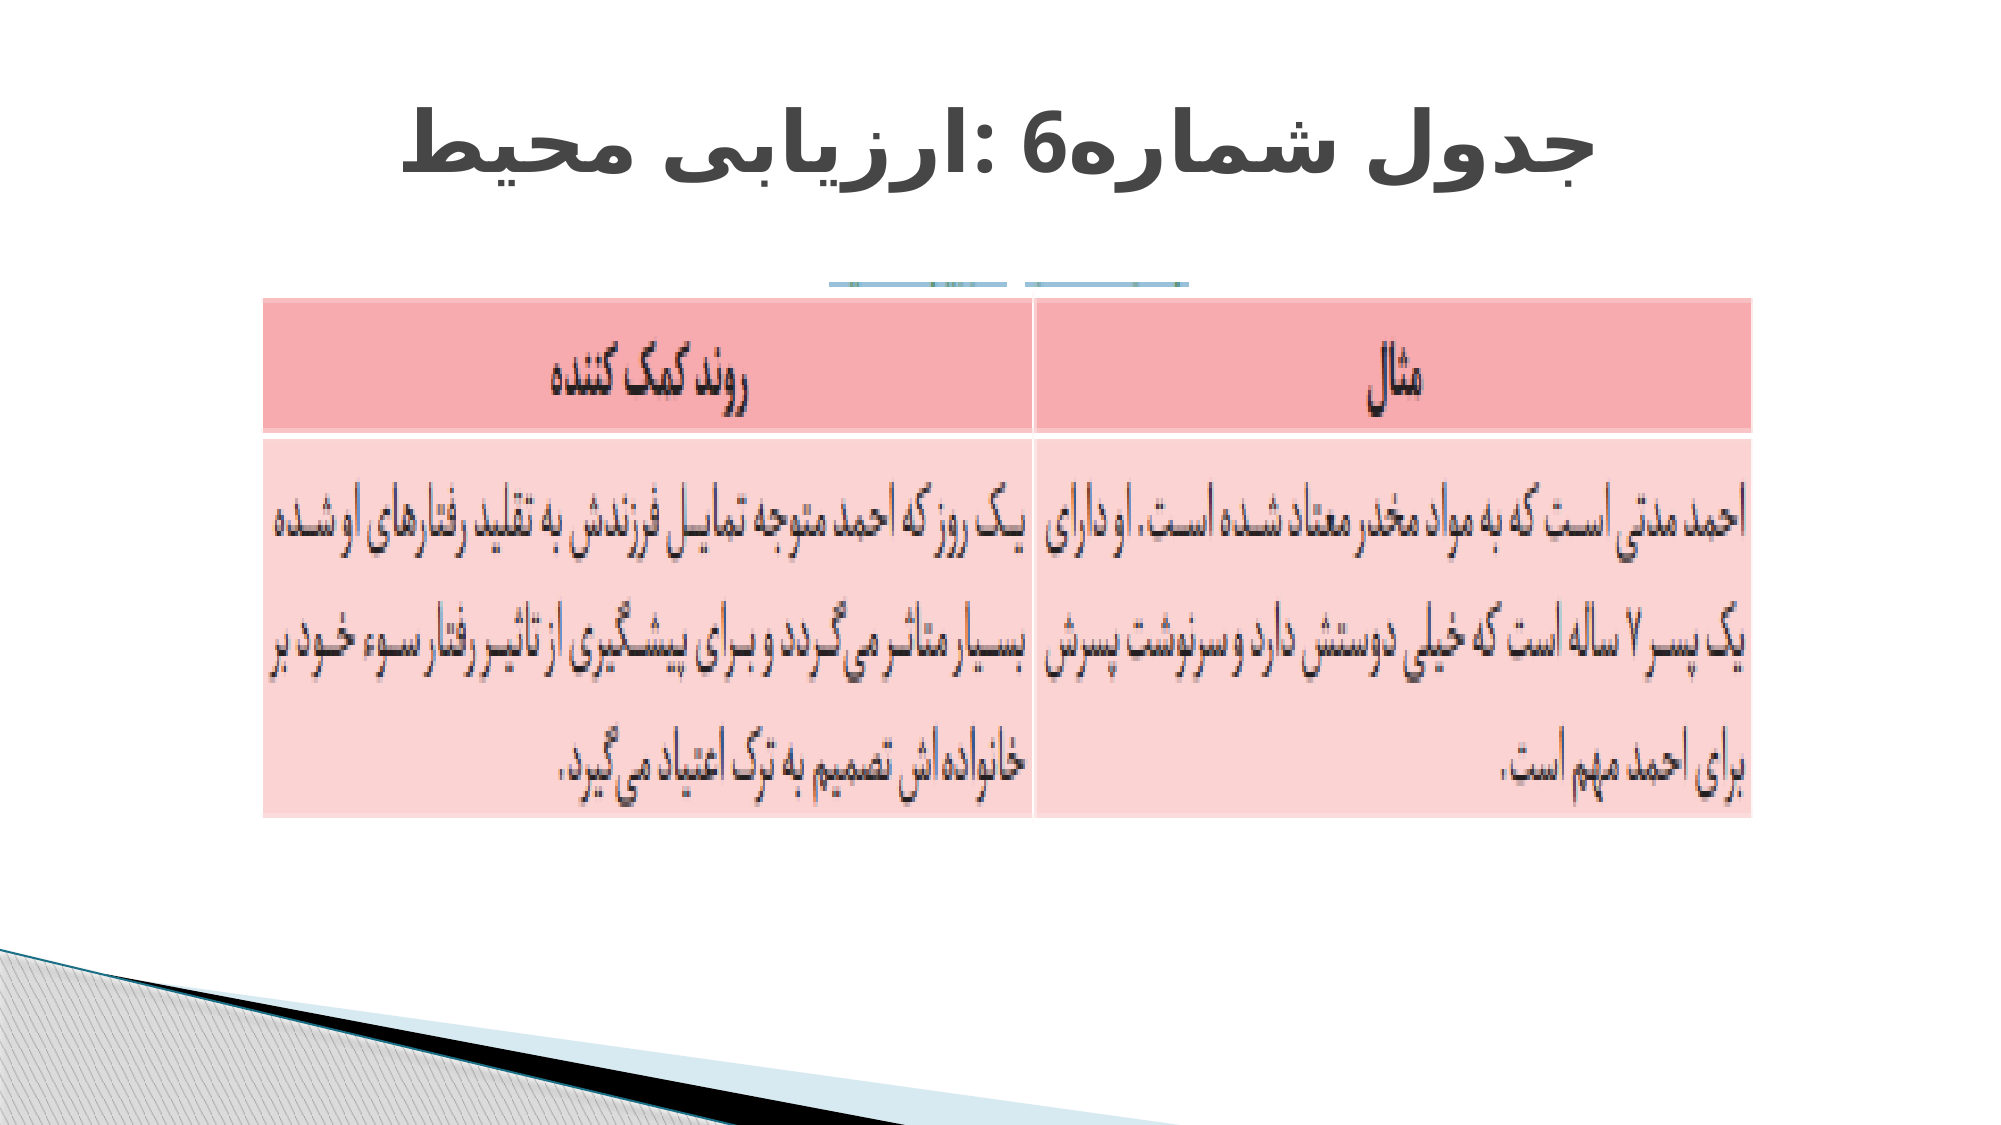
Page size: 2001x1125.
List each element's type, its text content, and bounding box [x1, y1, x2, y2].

title جدول شماره6 :ارزیابی محیط [99, 45, 1900, 233]
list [252, 281, 1758, 836]
